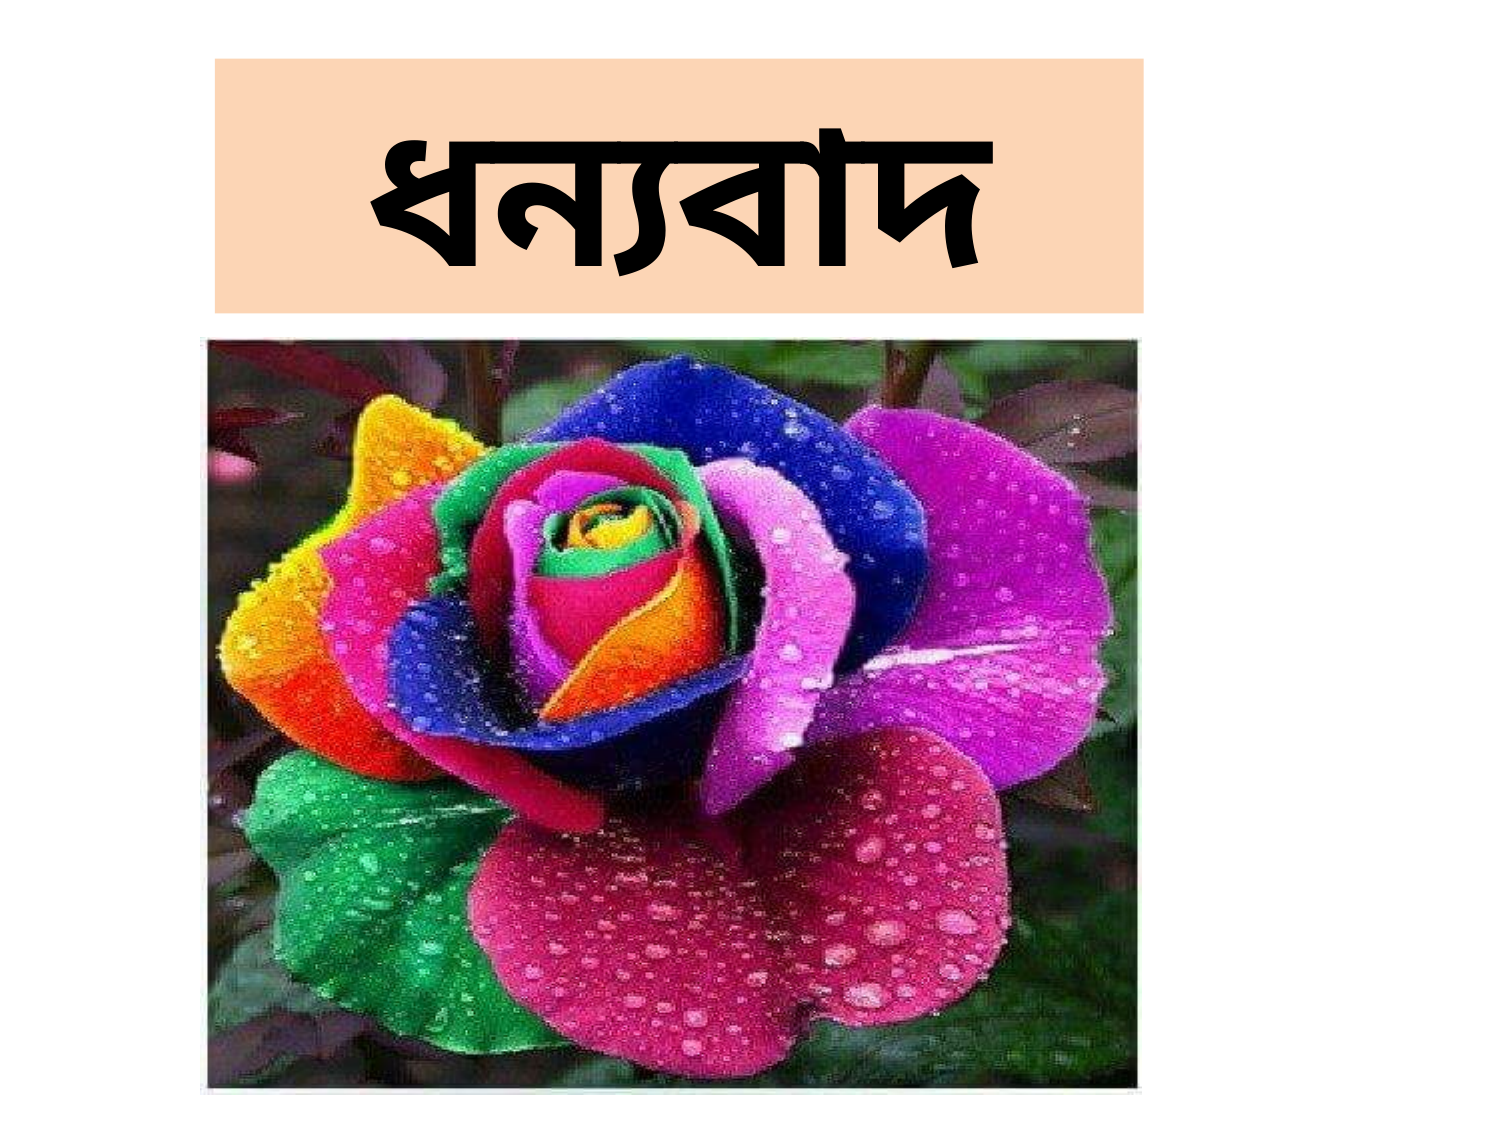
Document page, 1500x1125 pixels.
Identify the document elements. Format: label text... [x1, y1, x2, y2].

picture [199, 337, 1142, 1095]
text_box ধন্যবাদ [214, 58, 1144, 314]
